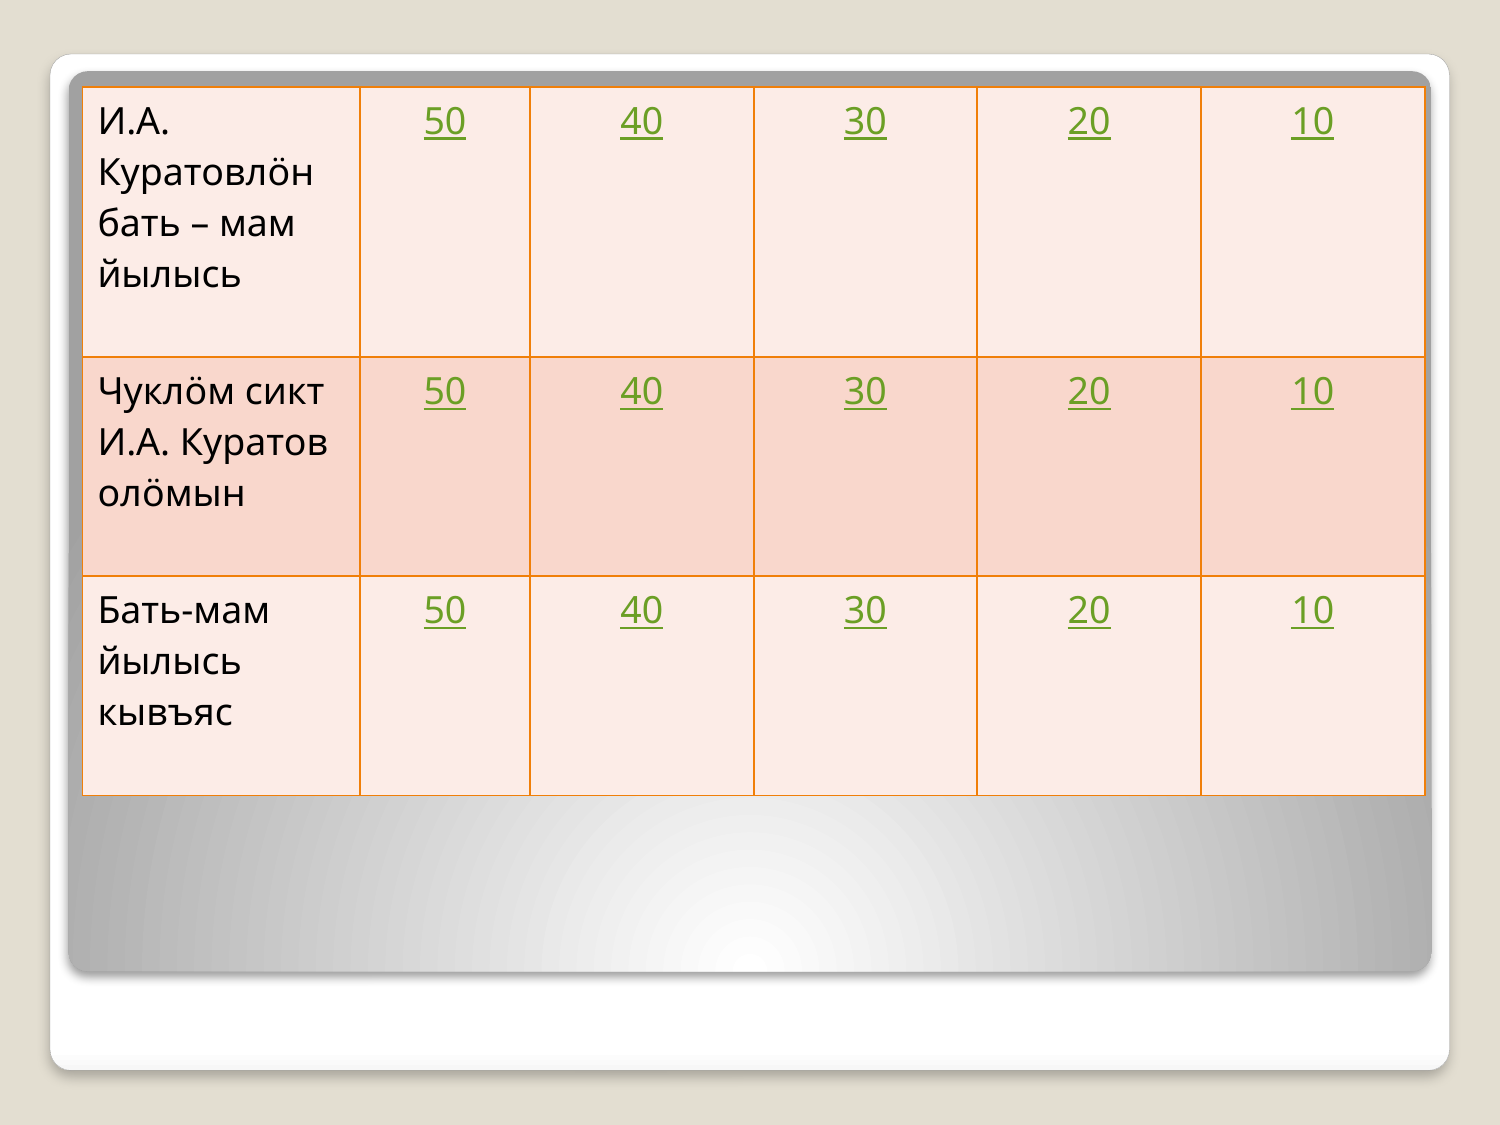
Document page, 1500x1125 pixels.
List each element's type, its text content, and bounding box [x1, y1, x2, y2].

table_cell 20 [978, 577, 1200, 795]
table_header 10 [1202, 88, 1424, 356]
table_cell 40 [531, 358, 753, 575]
table_cell 10 [1202, 358, 1424, 575]
table_header 30 [755, 88, 976, 356]
table_header 50 [361, 88, 529, 356]
table_cell 40 [531, 577, 753, 795]
table_header И.А. Куратовлöн бать – мам йылысь [83, 88, 359, 356]
table_cell 30 [755, 358, 976, 575]
table_cell 30 [755, 577, 976, 795]
table_cell 10 [1202, 577, 1424, 795]
table_cell 50 [361, 358, 529, 575]
table_cell Чуклöм сикт И.А. Куратов олöмын [83, 358, 359, 575]
table_header 40 [531, 88, 753, 356]
table_cell 20 [978, 358, 1200, 575]
table_header 20 [978, 88, 1200, 356]
table_cell Бать-мам йылысь кывъяс [83, 577, 359, 795]
table_cell 50 [361, 577, 529, 795]
